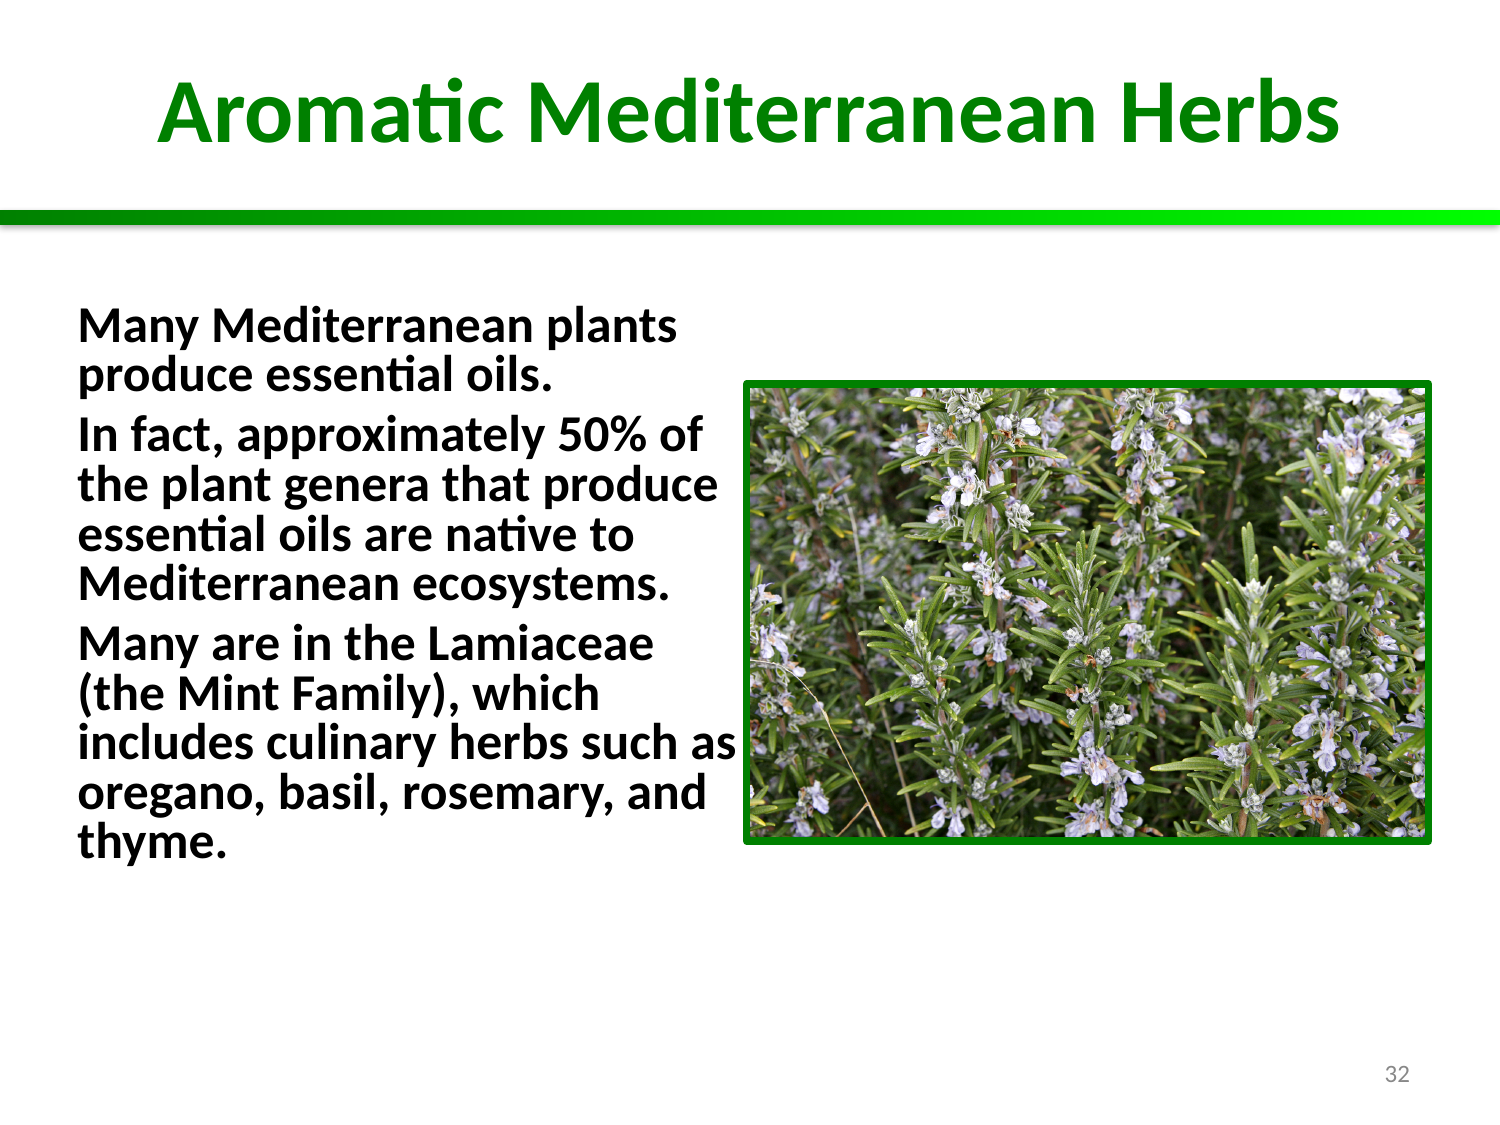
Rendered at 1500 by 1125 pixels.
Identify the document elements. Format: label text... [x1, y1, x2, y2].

title Aromatic Mediterranean Herbs [75, 12, 1425, 200]
text_box [0, 210, 1500, 225]
picture [749, 387, 1426, 838]
list Many Mediterranean plants produce essential oils. In fact, approximately 50% of the plant genera that produce essential oils are native to Mediterranean ecosystems. Many are in the Lamiaceae (the Mint Family), which includes culinary herbs such as oregano, basil, rosemary, and thyme. [62, 295, 763, 1038]
slide_number 32 [1074, 1042, 1425, 1103]
